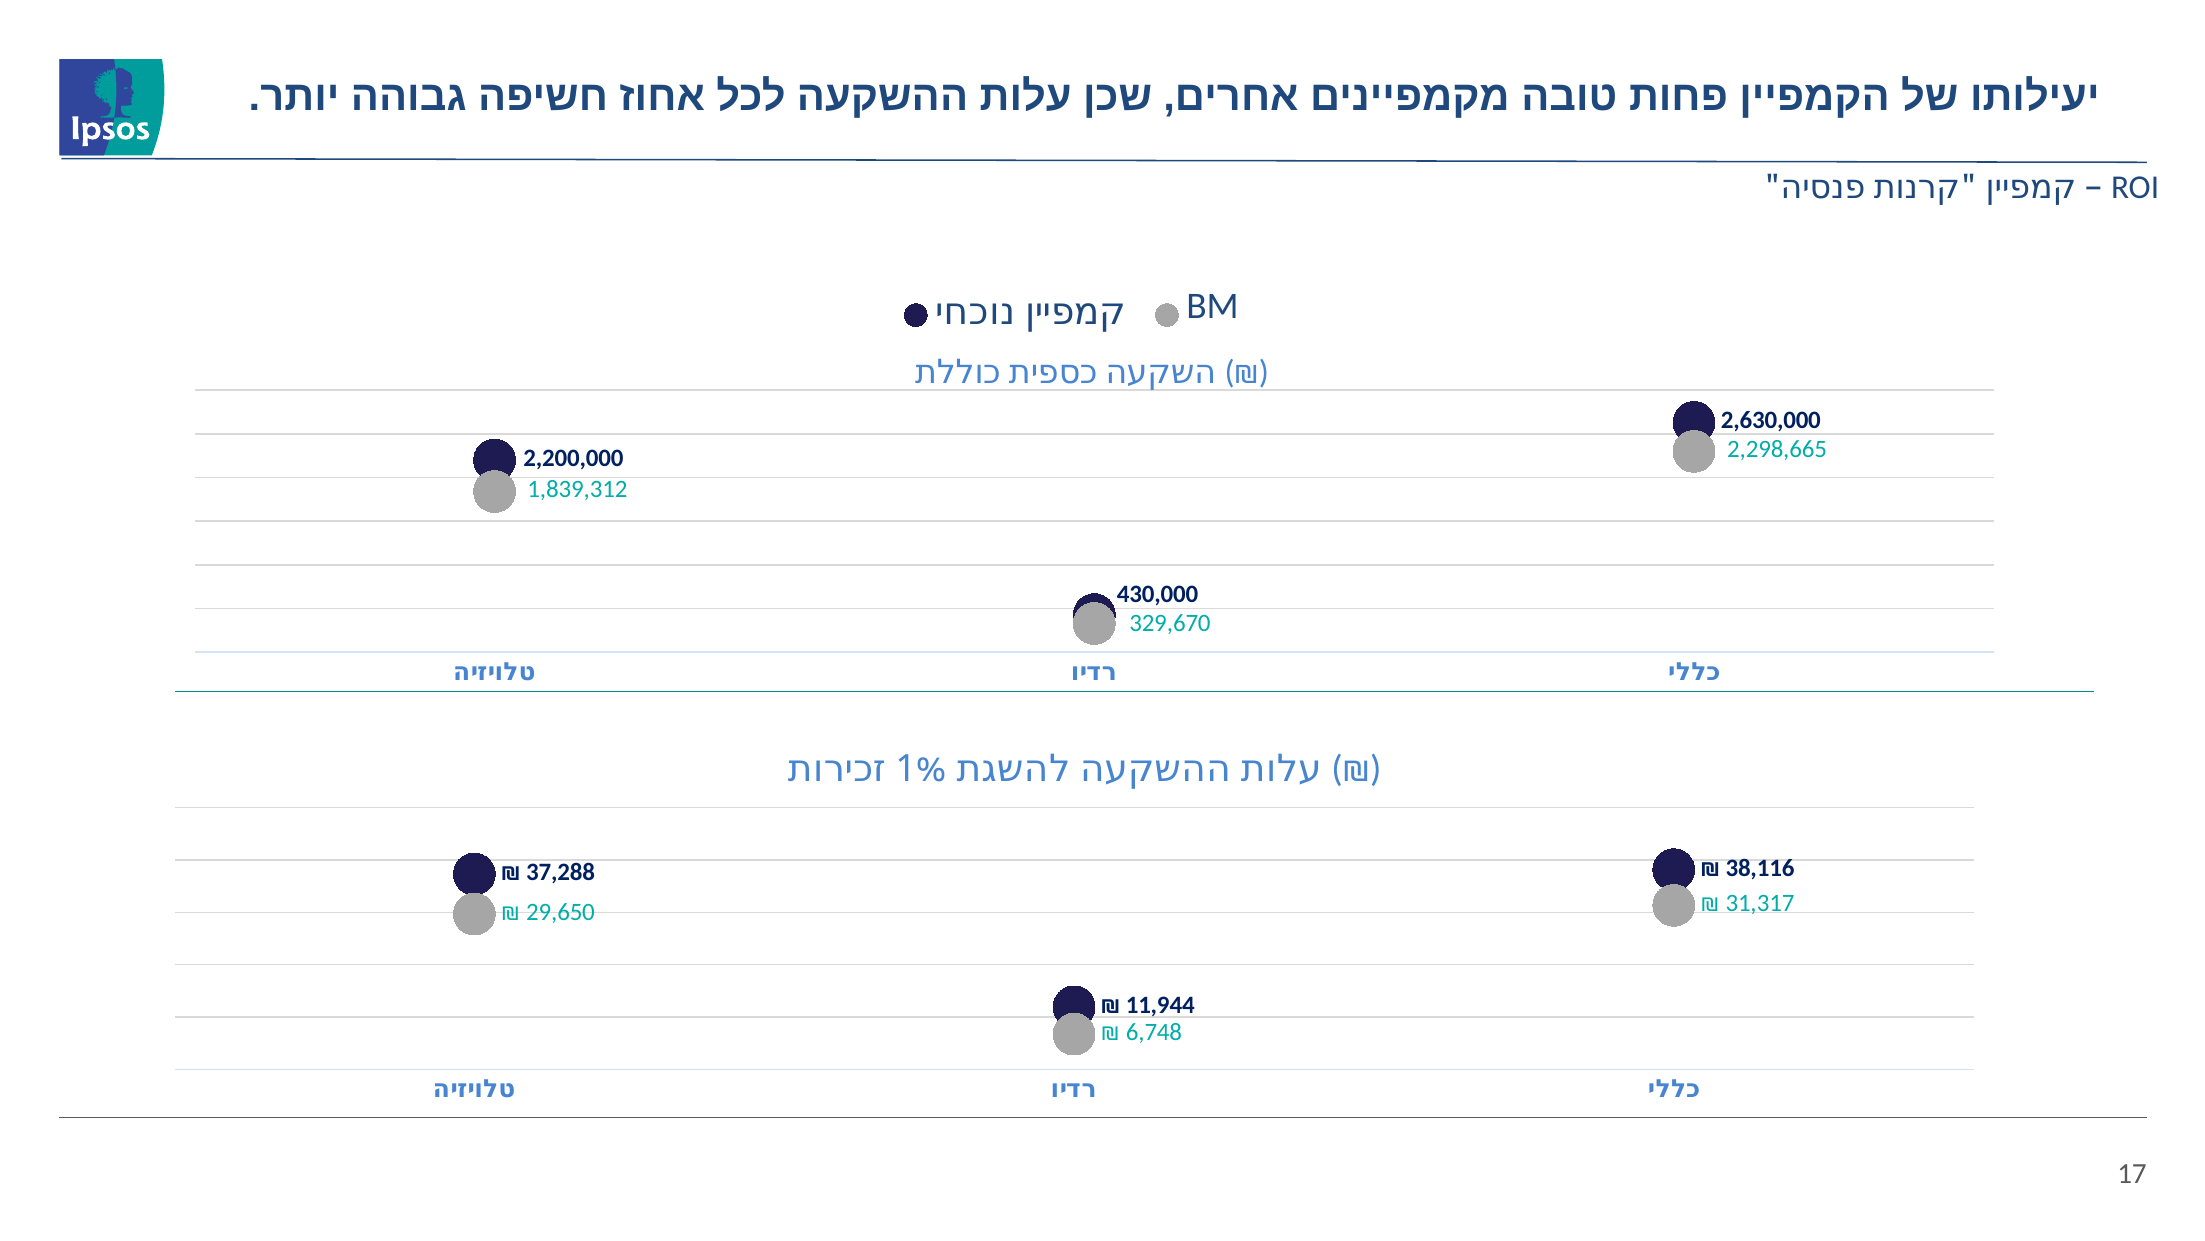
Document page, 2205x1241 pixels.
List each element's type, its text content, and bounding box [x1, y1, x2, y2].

slide_number 17 [1847, 1153, 2147, 1190]
text_box יעילותו של הקמפיין פחות טובה מקמפיינים אחרים, שכן עלות ההשקעה לכל אחוז חשיפה גבוהה יותר. [189, 68, 2160, 119]
chart [136, 284, 2153, 1128]
text_box ROI – קמפיין "קרנות פנסיה" [269, 173, 2160, 205]
